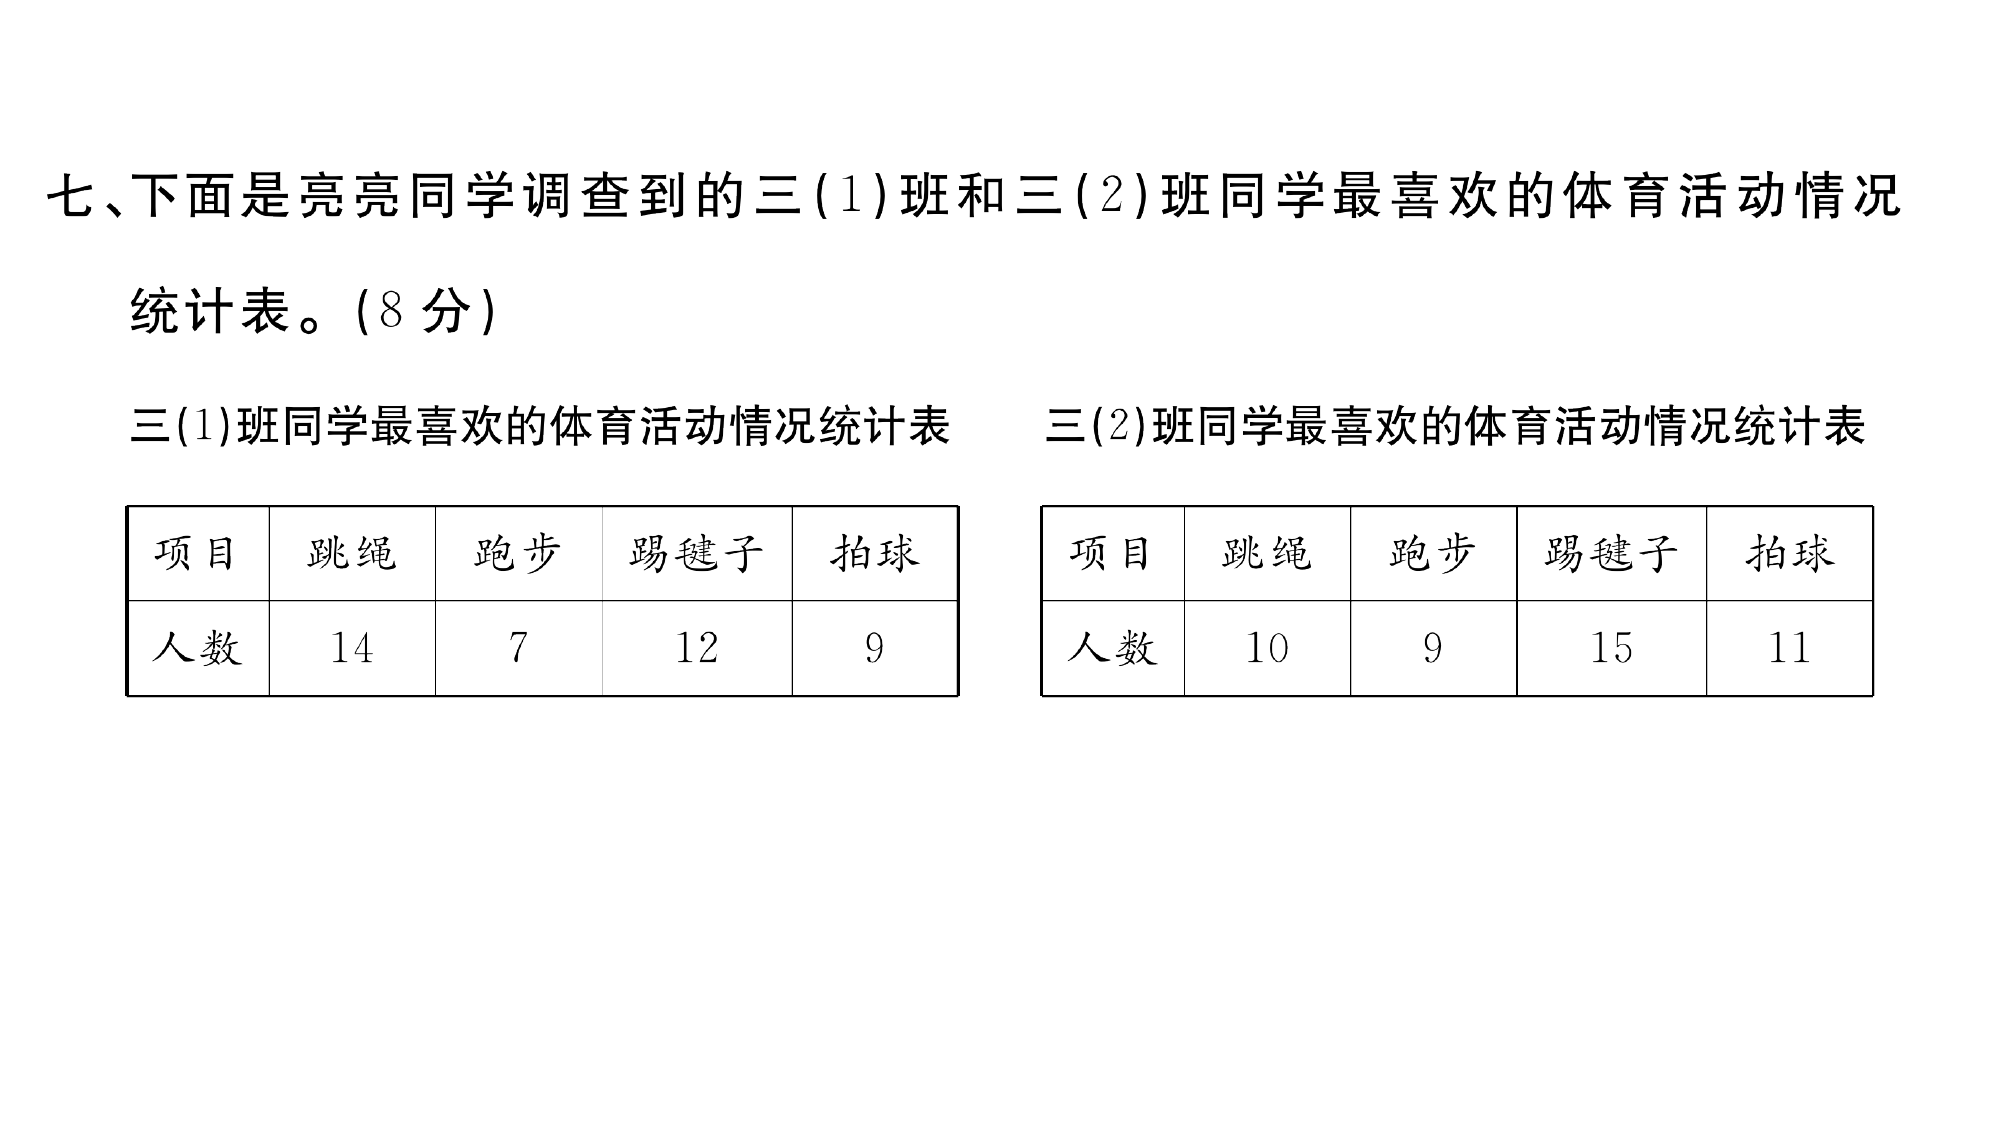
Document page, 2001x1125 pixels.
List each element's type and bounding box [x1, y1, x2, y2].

picture [43, 125, 1933, 714]
